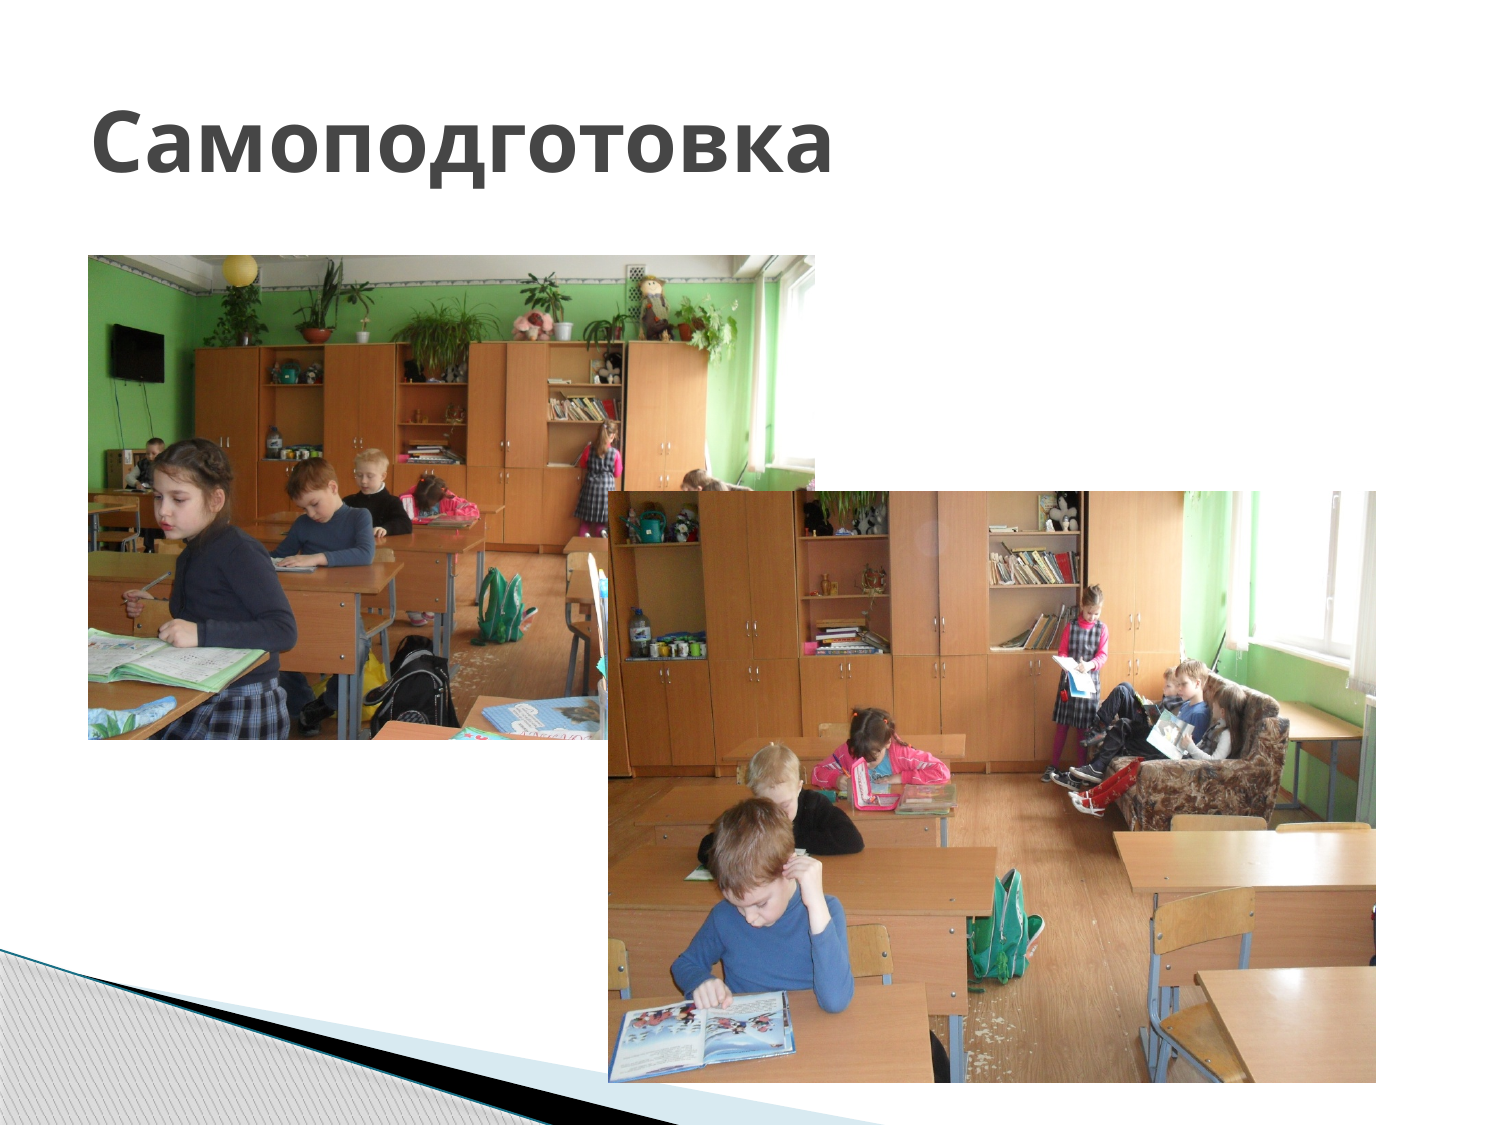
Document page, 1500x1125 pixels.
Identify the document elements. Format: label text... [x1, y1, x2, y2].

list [88, 255, 816, 740]
title Самоподготовка [75, 45, 1425, 233]
picture [608, 491, 1377, 1083]
